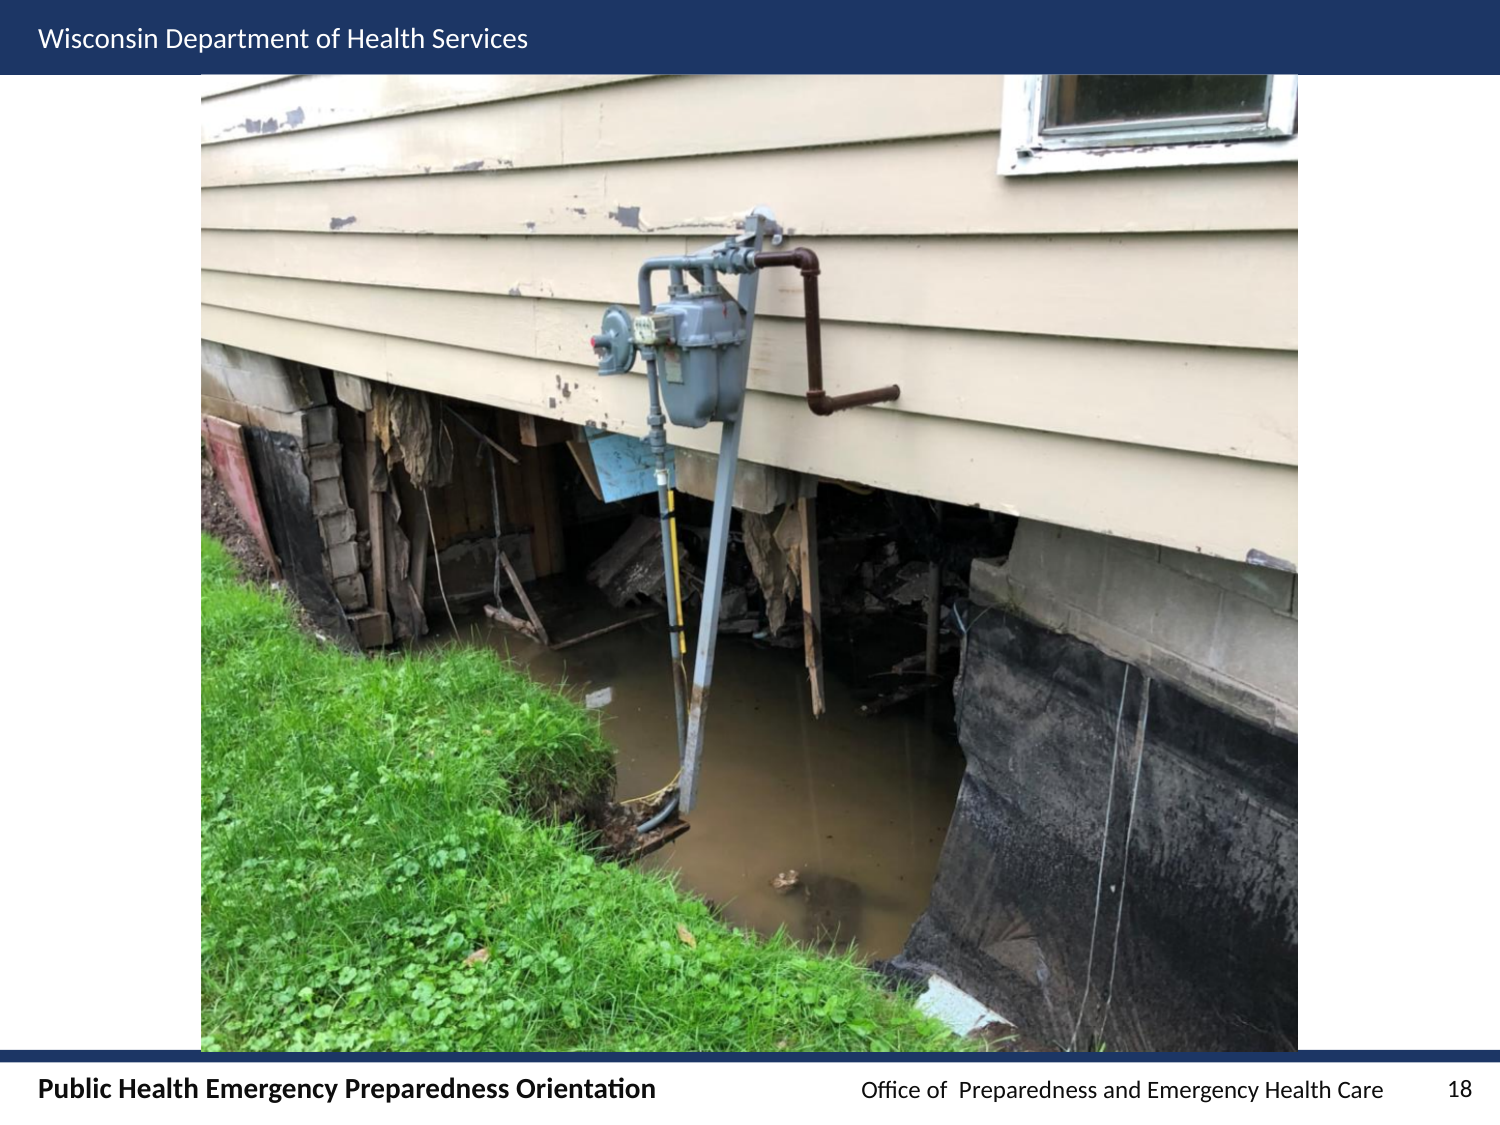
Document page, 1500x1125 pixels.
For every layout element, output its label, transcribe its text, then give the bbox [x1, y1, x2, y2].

picture [201, 14, 1297, 1113]
slide_number 18 [1400, 1061, 1488, 1113]
